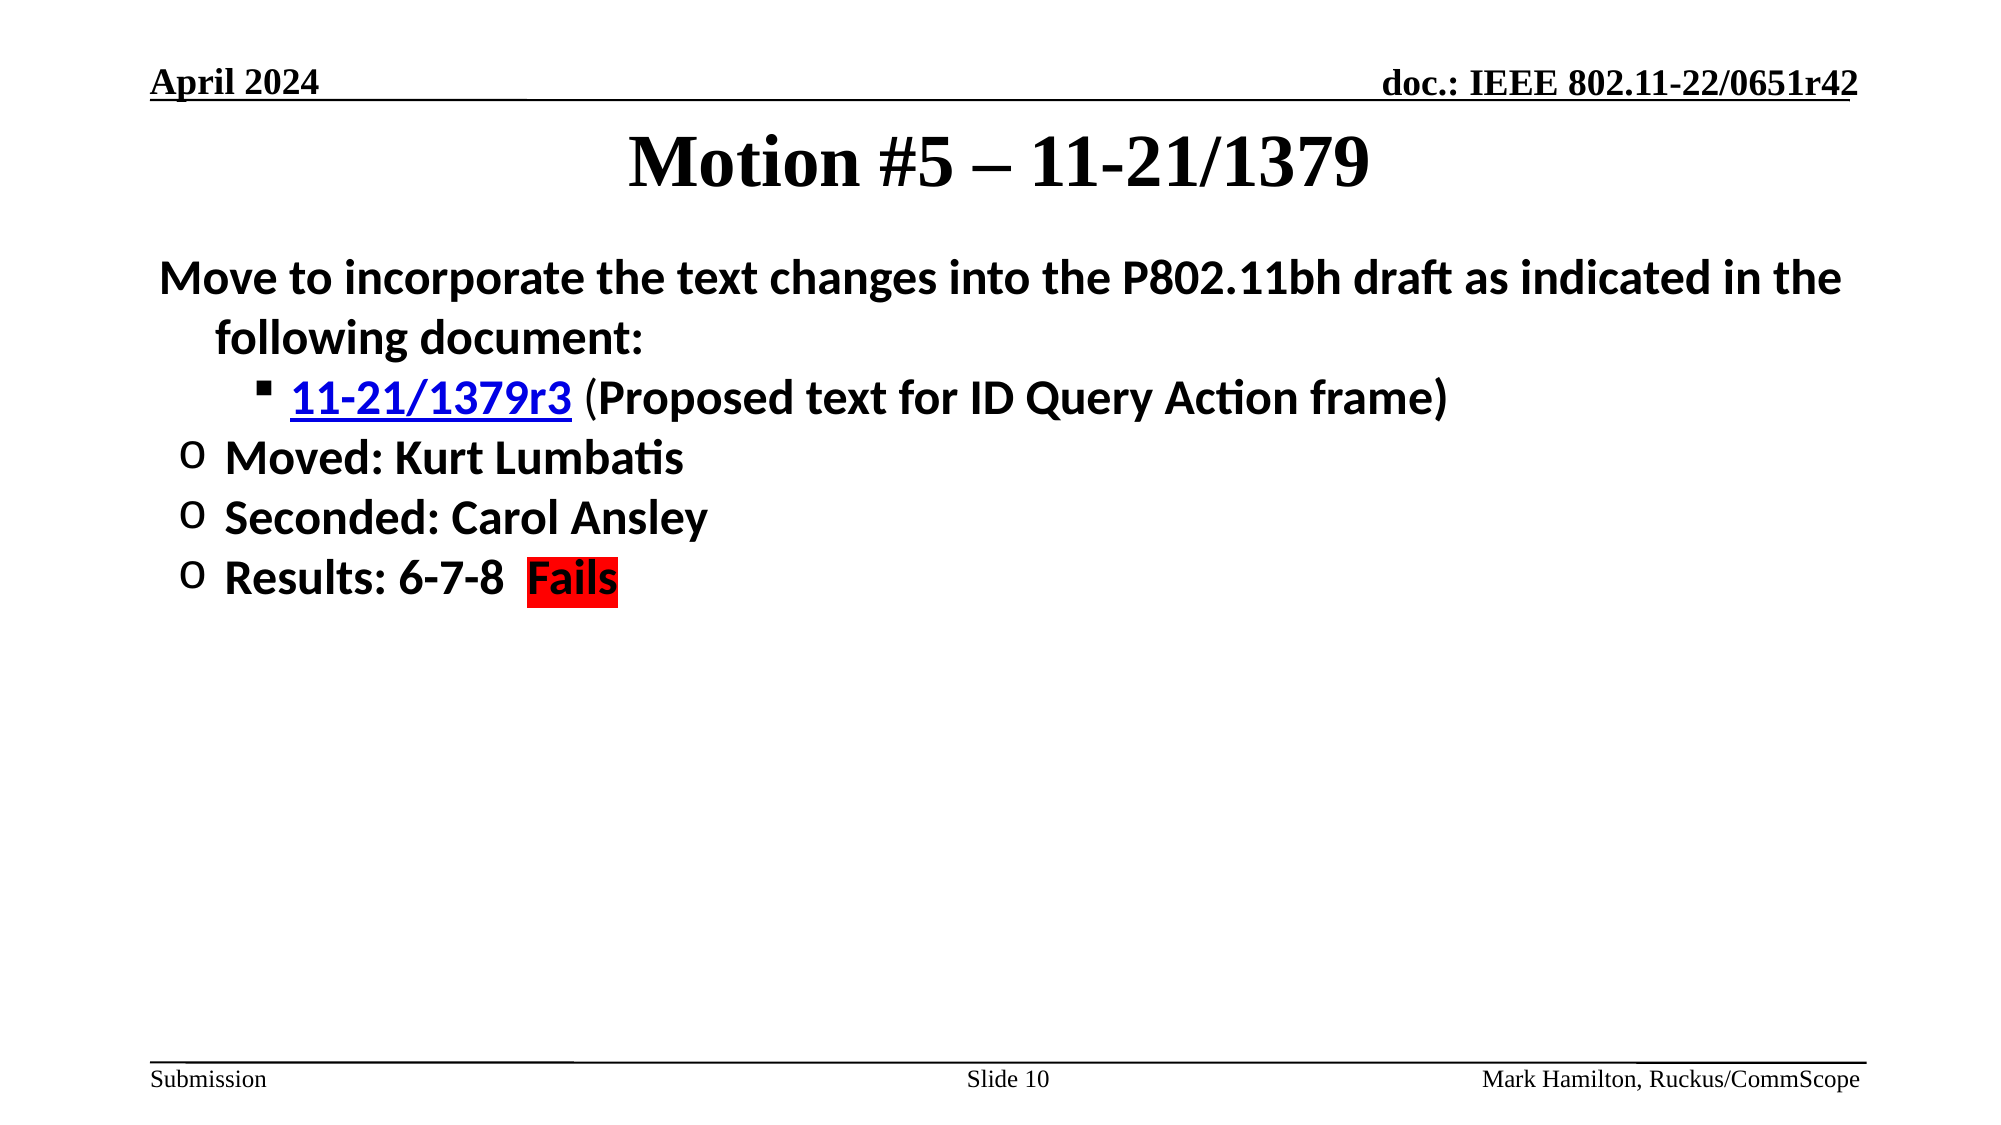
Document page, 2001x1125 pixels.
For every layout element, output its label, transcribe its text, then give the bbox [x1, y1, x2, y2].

title Motion #5 – 11-21/1379 [149, 112, 1850, 201]
slide_number Slide 10 [950, 1061, 1067, 1123]
list Move to incorporate the text changes into the P802.11bh draft as indicated in the following document: 11-21/1379r3 (Proposed text for ID Query Action frame) Moved: Kurt Lumbatis Seconded: Carol Ansley Results: 6-7-8 Fails [87, 237, 1926, 1063]
